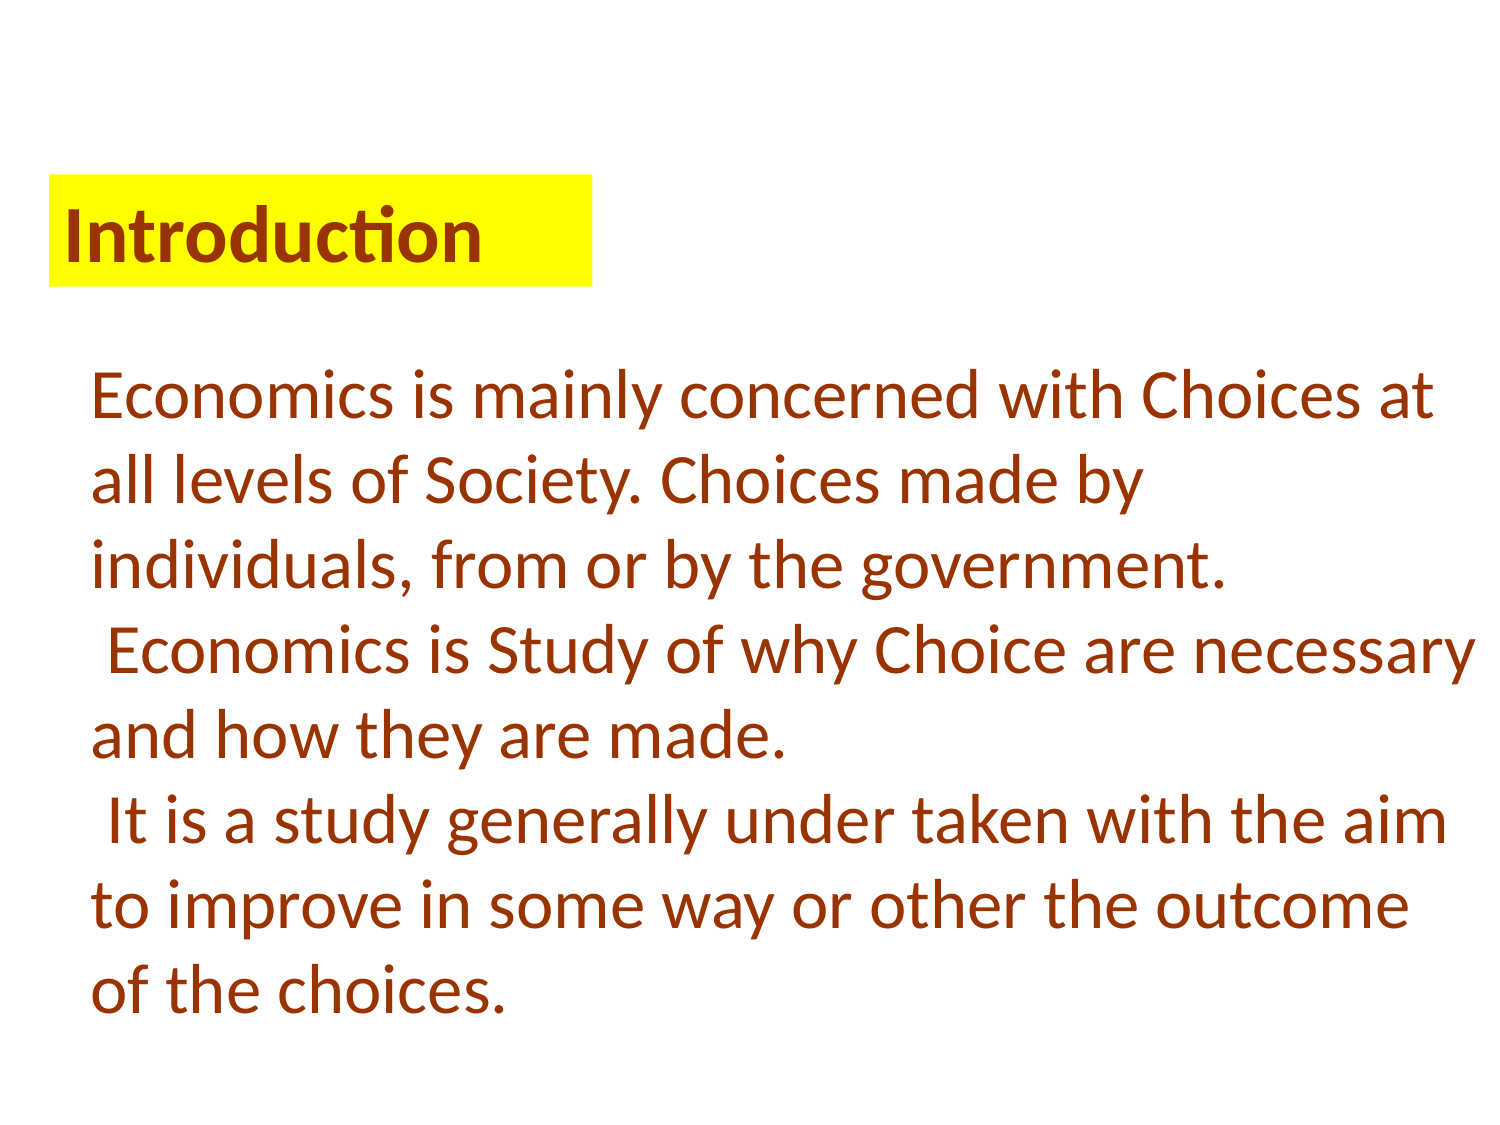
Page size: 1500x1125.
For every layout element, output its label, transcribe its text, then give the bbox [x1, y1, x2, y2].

text_box Economics is mainly concerned with Choices at all levels of Society. Choices made by individuals, from or by the government. Economics is Study of why Choice are necessary and how they are made. It is a study generally under taken with the aim to improve in some way or other the outcome of the choices. [75, 340, 1500, 1105]
text_box Introduction [49, 174, 593, 287]
